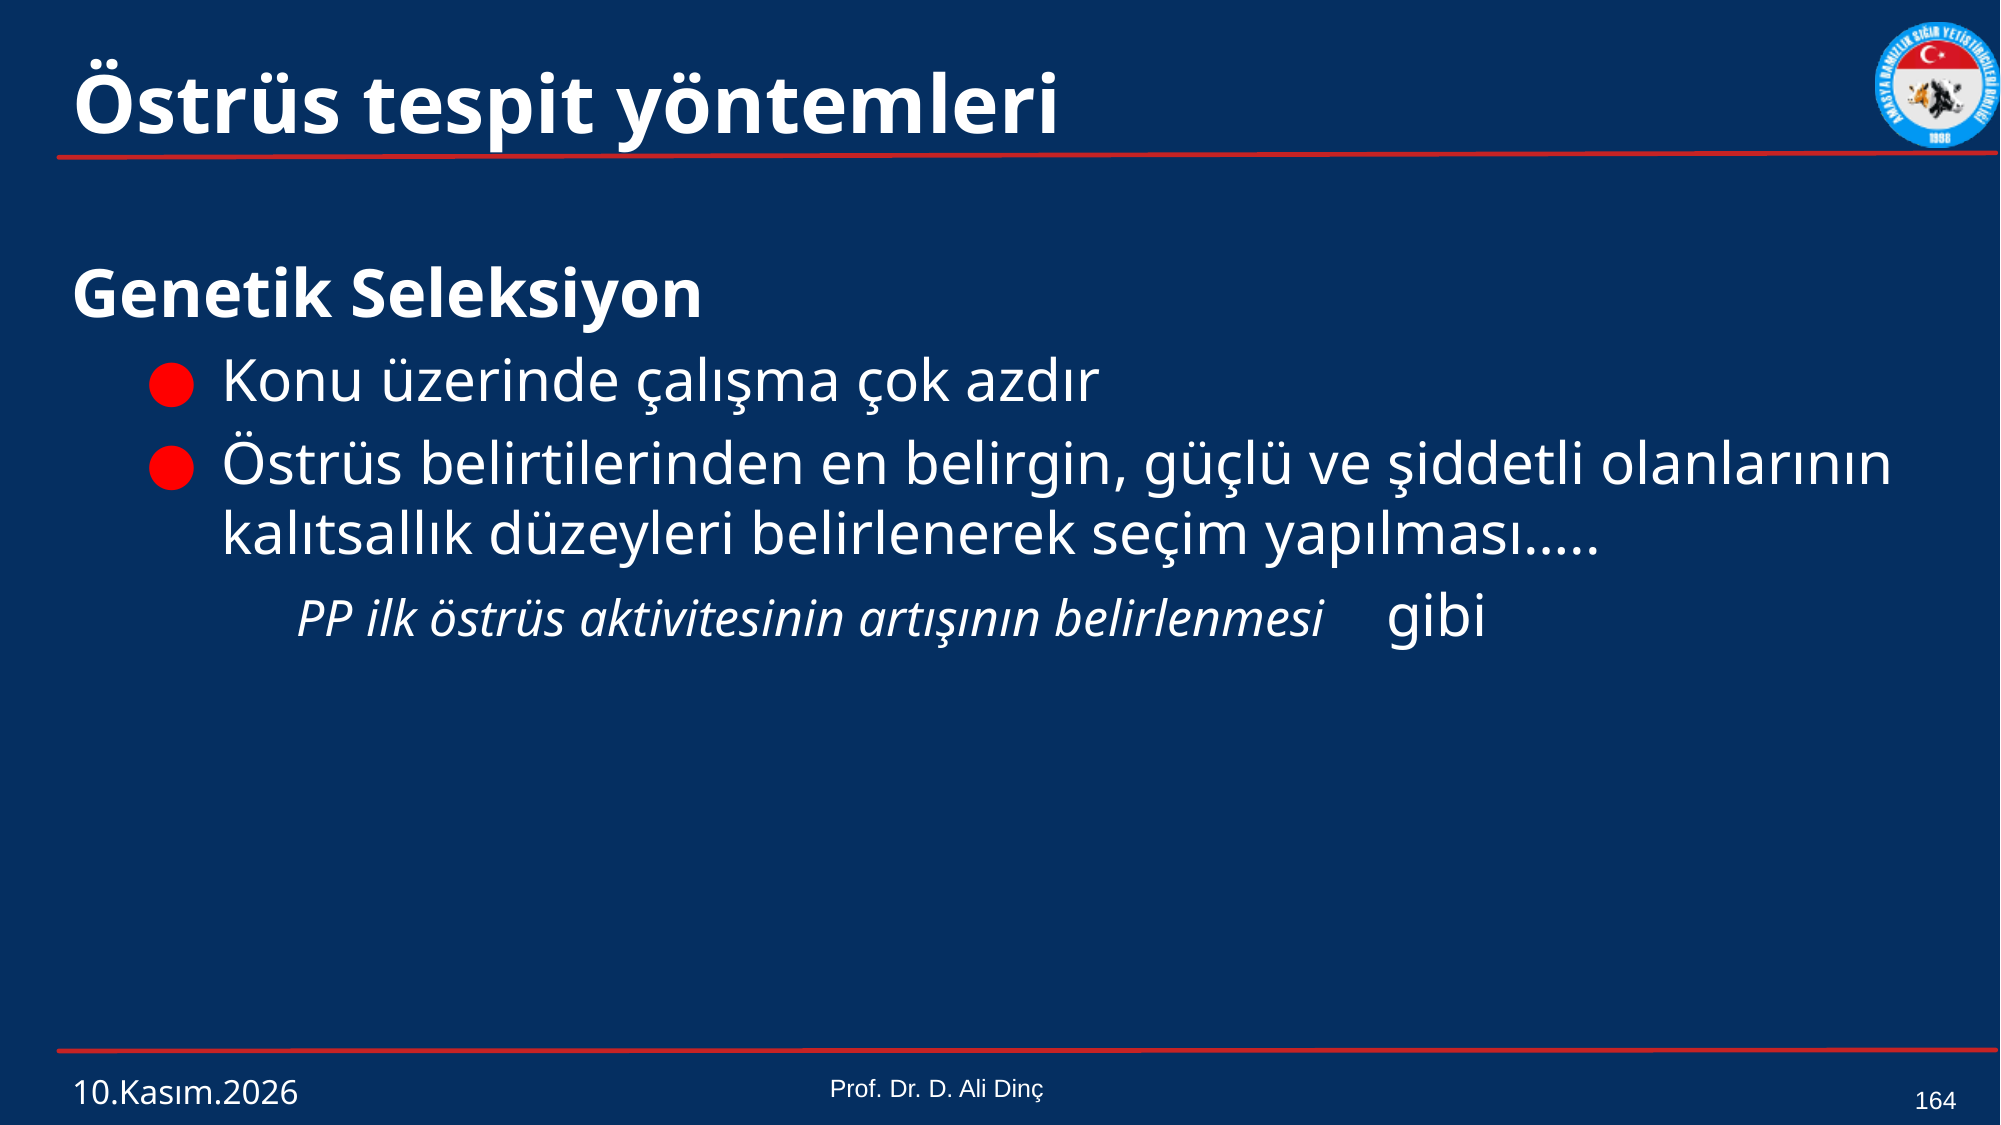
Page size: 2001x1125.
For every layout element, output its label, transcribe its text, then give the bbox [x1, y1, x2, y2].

slide_number 164 [1711, 1065, 1973, 1122]
title Östrüs tespit yöntemleri [57, 45, 1675, 158]
picture [1875, 22, 2001, 148]
text_box Genetik Seleksiyon Konu üzerinde çalışma çok azdır Östrüs belirtilerinden en belirgin, güçlü ve şiddetli olanlarının kalıtsallık düzeyleri belirlenerek seçim yapılması….. PP ilk östrüs aktivitesinin artışının belirlenmesi gibi [56, 243, 1952, 759]
footer Prof. Dr. D. Ali Dinç [814, 1065, 1186, 1122]
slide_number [57, 1063, 471, 1113]
